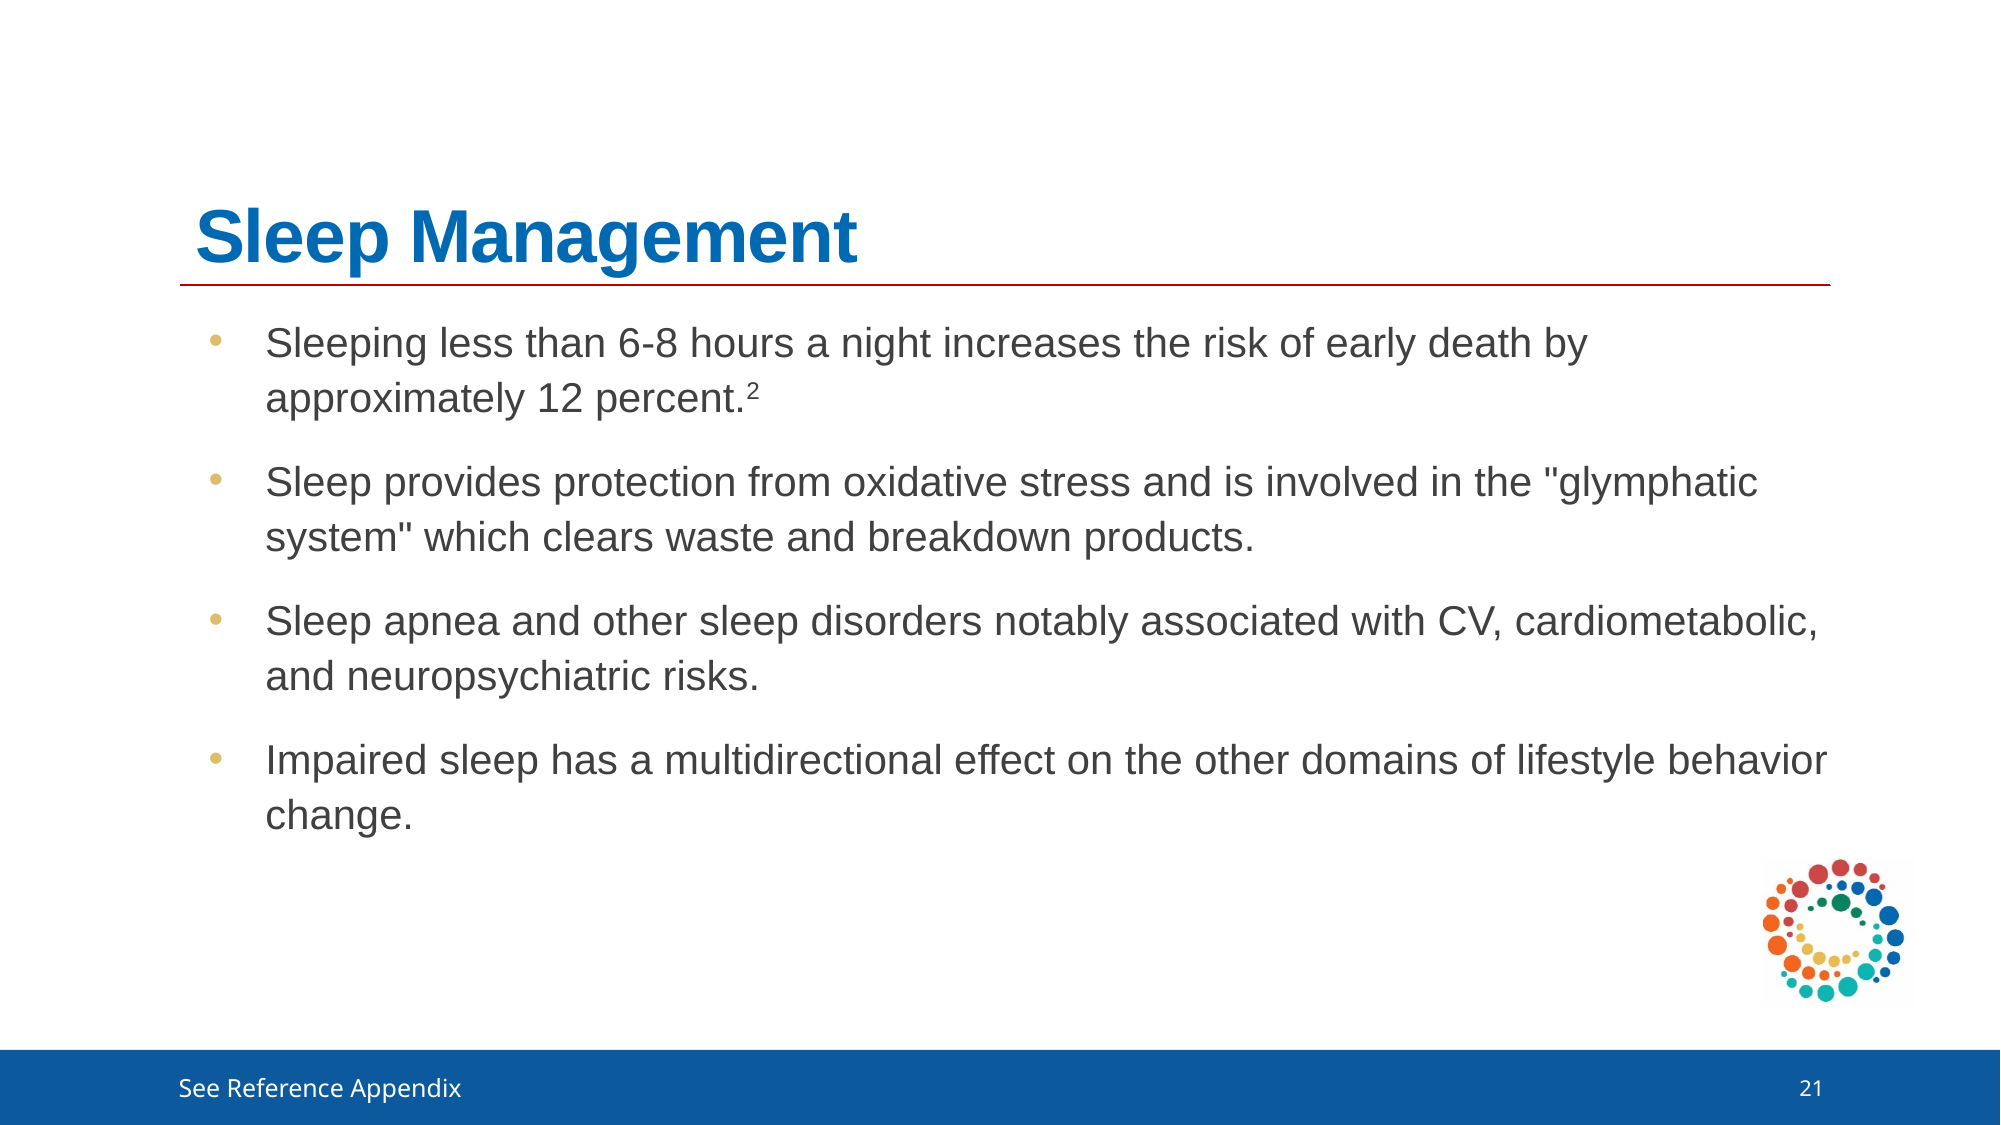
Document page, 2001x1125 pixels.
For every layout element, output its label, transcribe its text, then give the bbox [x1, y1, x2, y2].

picture [1762, 858, 1916, 1007]
title Sleep Management [180, 47, 1830, 285]
text_box See Reference Appendix [163, 1065, 477, 1110]
slide_number 21 [1624, 1059, 1840, 1120]
list Sleeping less than 6-8 hours a night increases the risk of early death by approximately 12 percent.2 Sleep provides protection from oxidative stress and is involved in the "glymphatic system" which clears waste and breakdown products. Sleep apnea and other sleep disorders notably associated with CV, cardiometabolic, and neuropsychiatric risks. Impaired sleep has a multidirectional effect on the other domains of lifestyle behavior change. [180, 302, 1830, 963]
